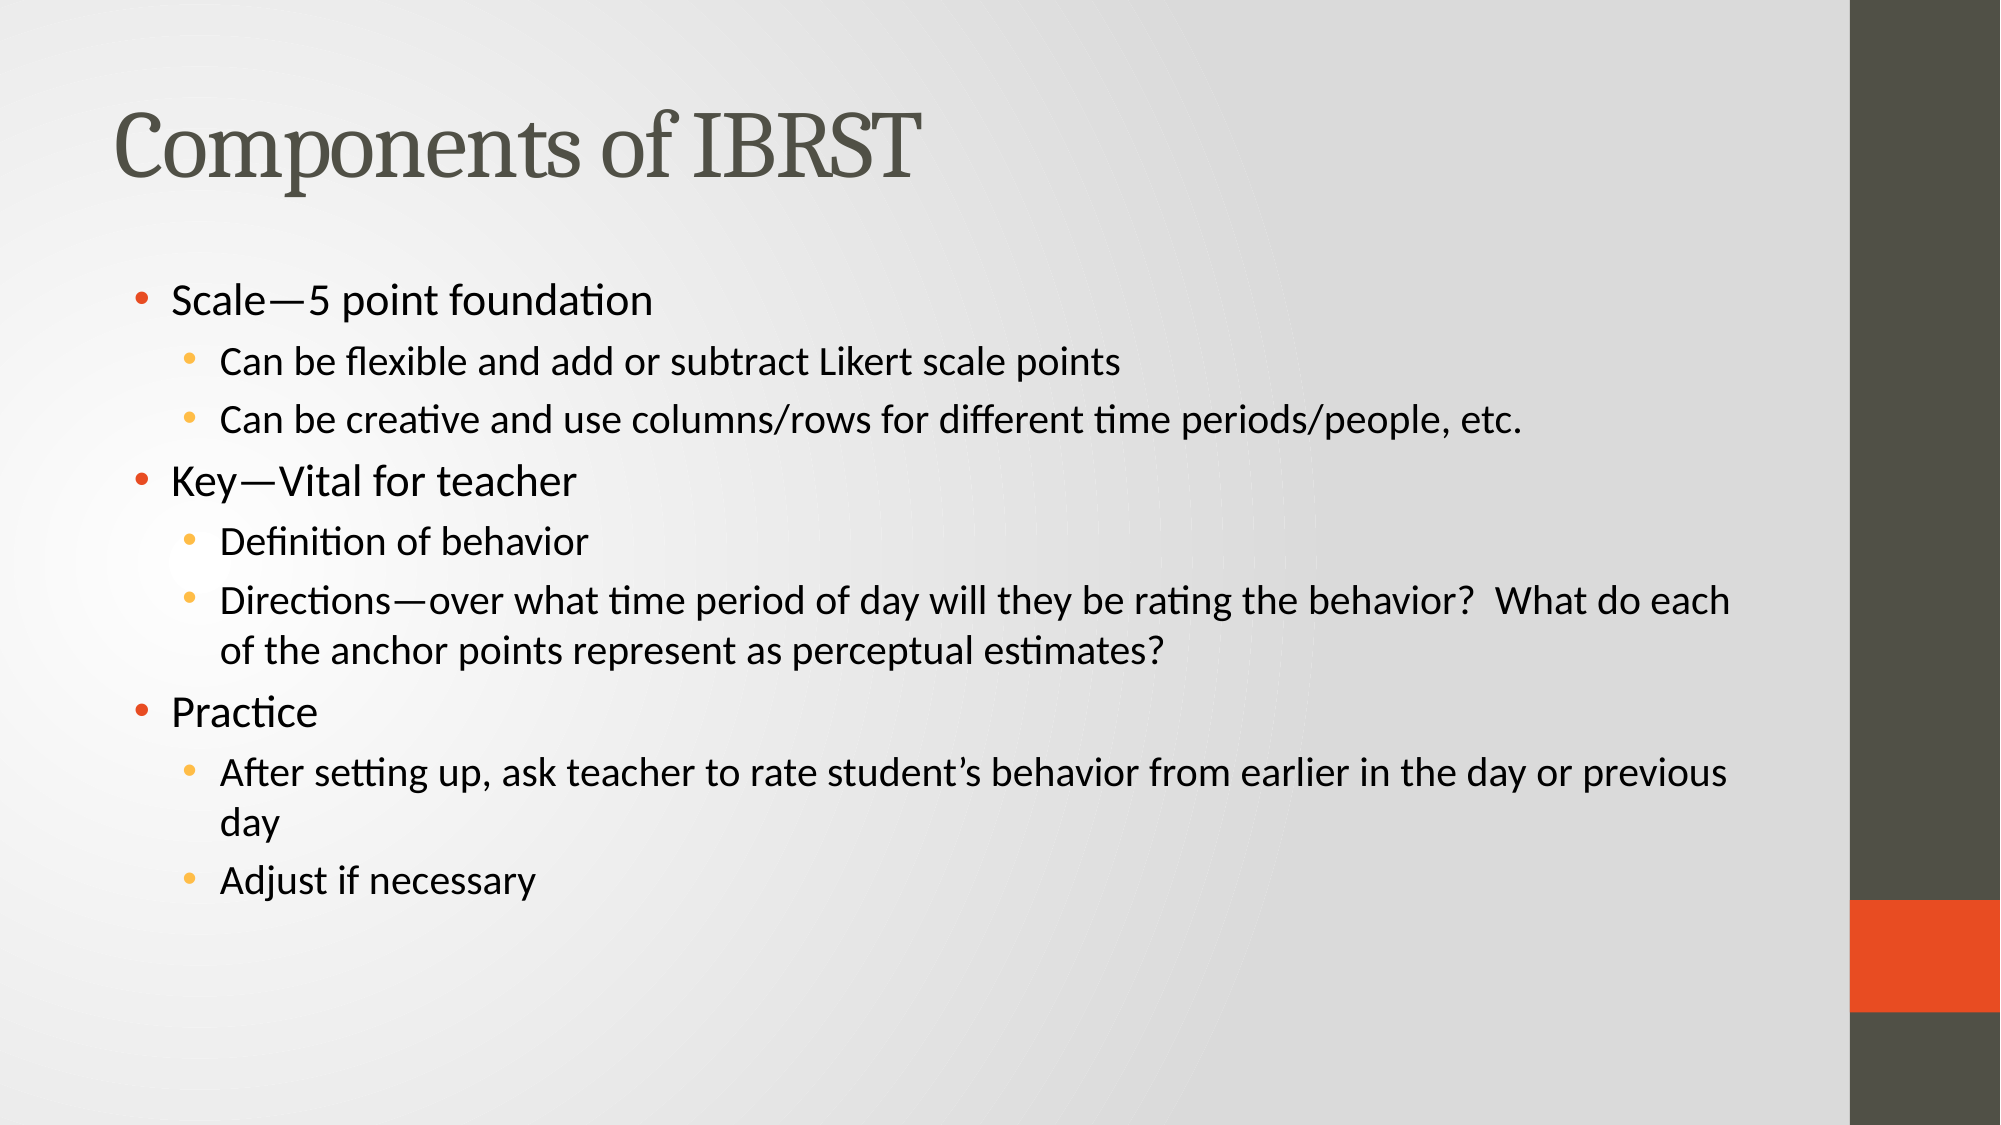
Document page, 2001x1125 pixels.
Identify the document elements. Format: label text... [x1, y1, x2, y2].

list Scale—5 point foundation Can be flexible and add or subtract Likert scale points Can be creative and use columns/rows for different time periods/people, etc. Key—Vital for teacher Definition of behavior Directions—over what time period of day will they be rating the behavior? What do each of the anchor points represent as perceptual estimates? Practice After setting up, ask teacher to rate student’s behavior from earlier in the day or previous day Adjust if necessary [99, 262, 1767, 1050]
title Components of IBRST [99, 45, 1767, 233]
